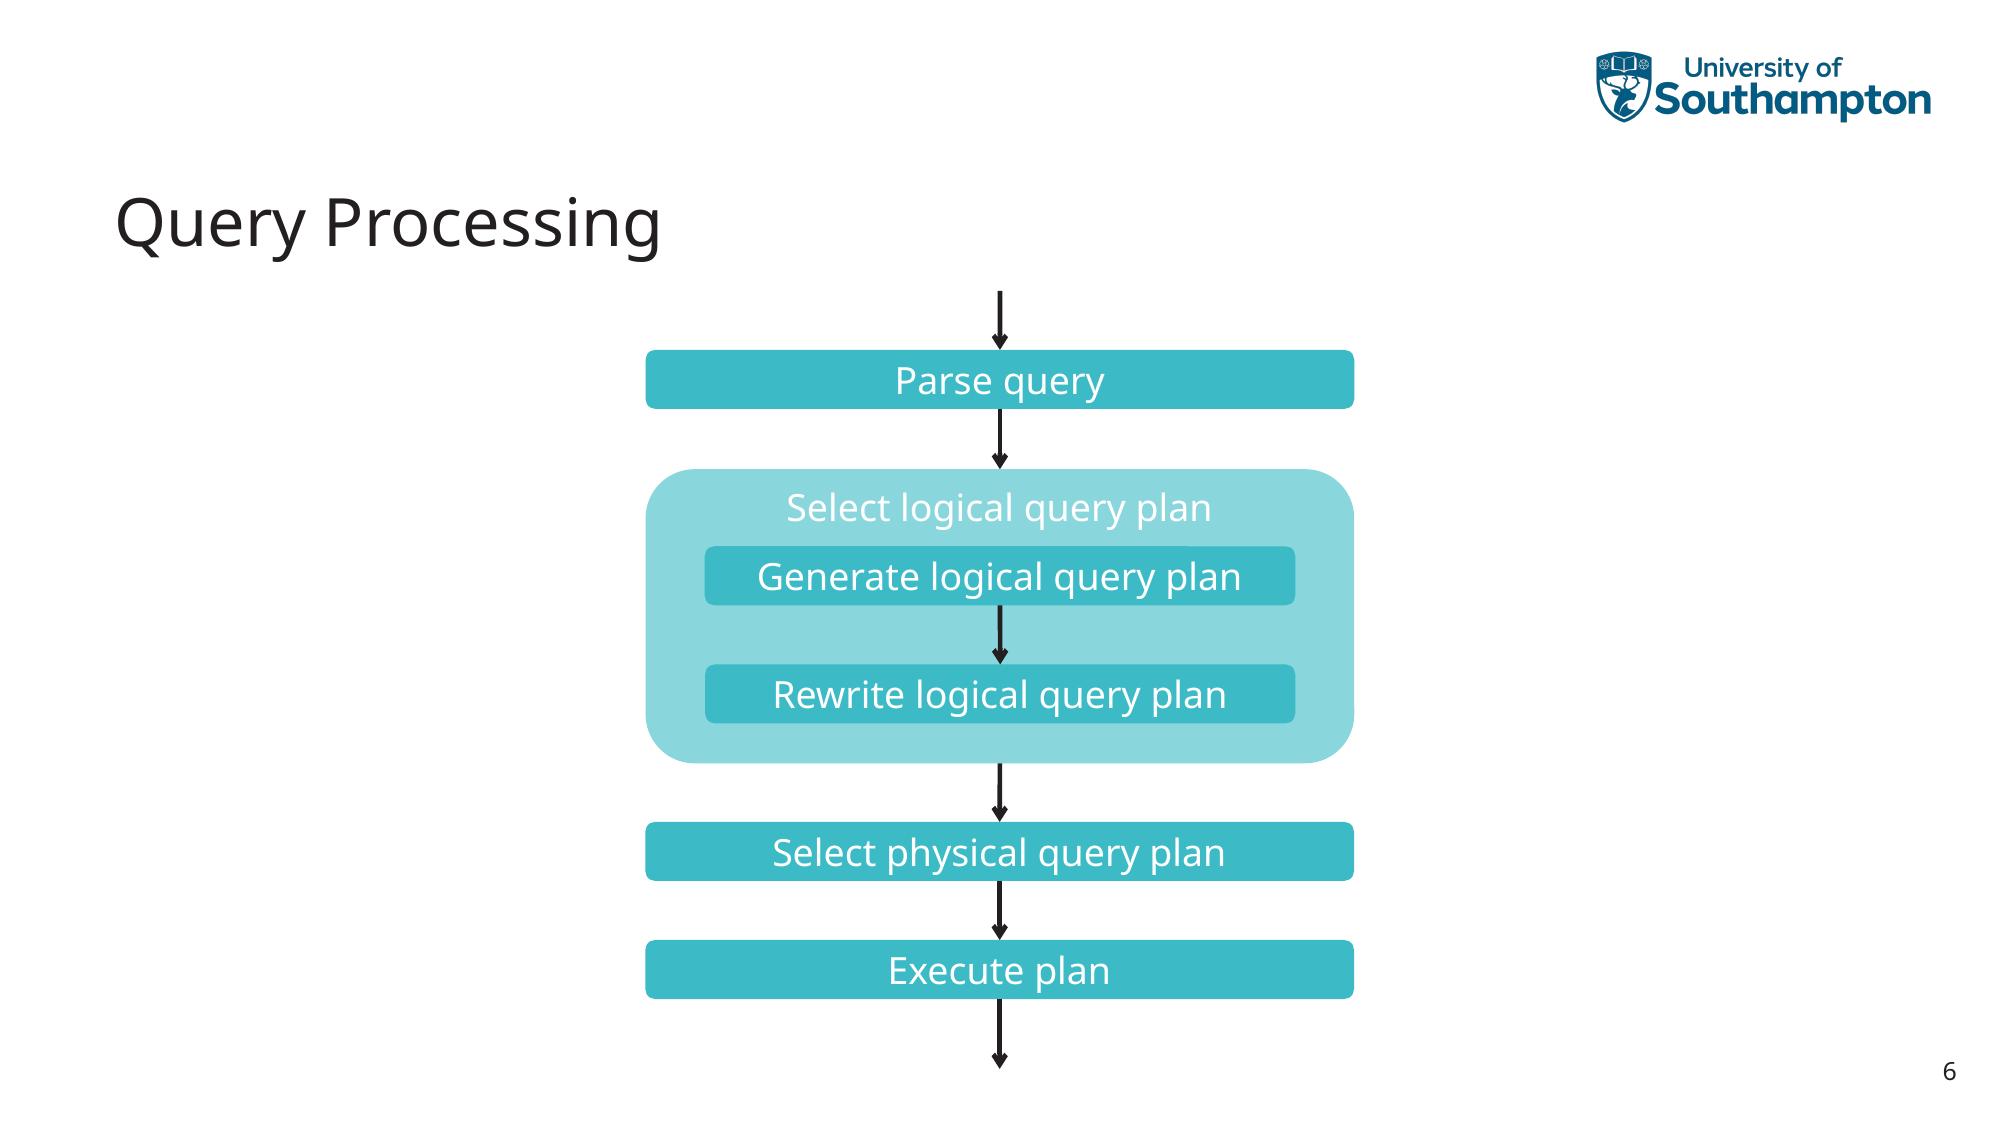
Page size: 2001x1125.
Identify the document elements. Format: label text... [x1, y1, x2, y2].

text_box Rewrite logical query plan [704, 663, 1297, 725]
text_box Execute plan [644, 938, 1356, 1001]
picture [1782, 97, 1791, 108]
text_box Generate logical query plan [703, 545, 1297, 607]
picture [1527, 0, 2000, 220]
picture [1626, 76, 1636, 88]
picture [1600, 80, 1617, 111]
picture [1847, 97, 1857, 108]
picture [1808, 97, 1815, 113]
picture [1890, 97, 1900, 108]
picture [1689, 97, 1698, 108]
picture [1607, 76, 1624, 88]
text_box Select physical query plan [644, 820, 1356, 882]
picture [1758, 97, 1766, 113]
title Query Processing [102, 113, 1898, 268]
picture [1626, 78, 1648, 111]
text_box Parse query [644, 348, 1356, 410]
text_box Select logical query plan [644, 468, 1356, 765]
picture [1823, 97, 1830, 113]
picture [1730, 97, 1736, 113]
